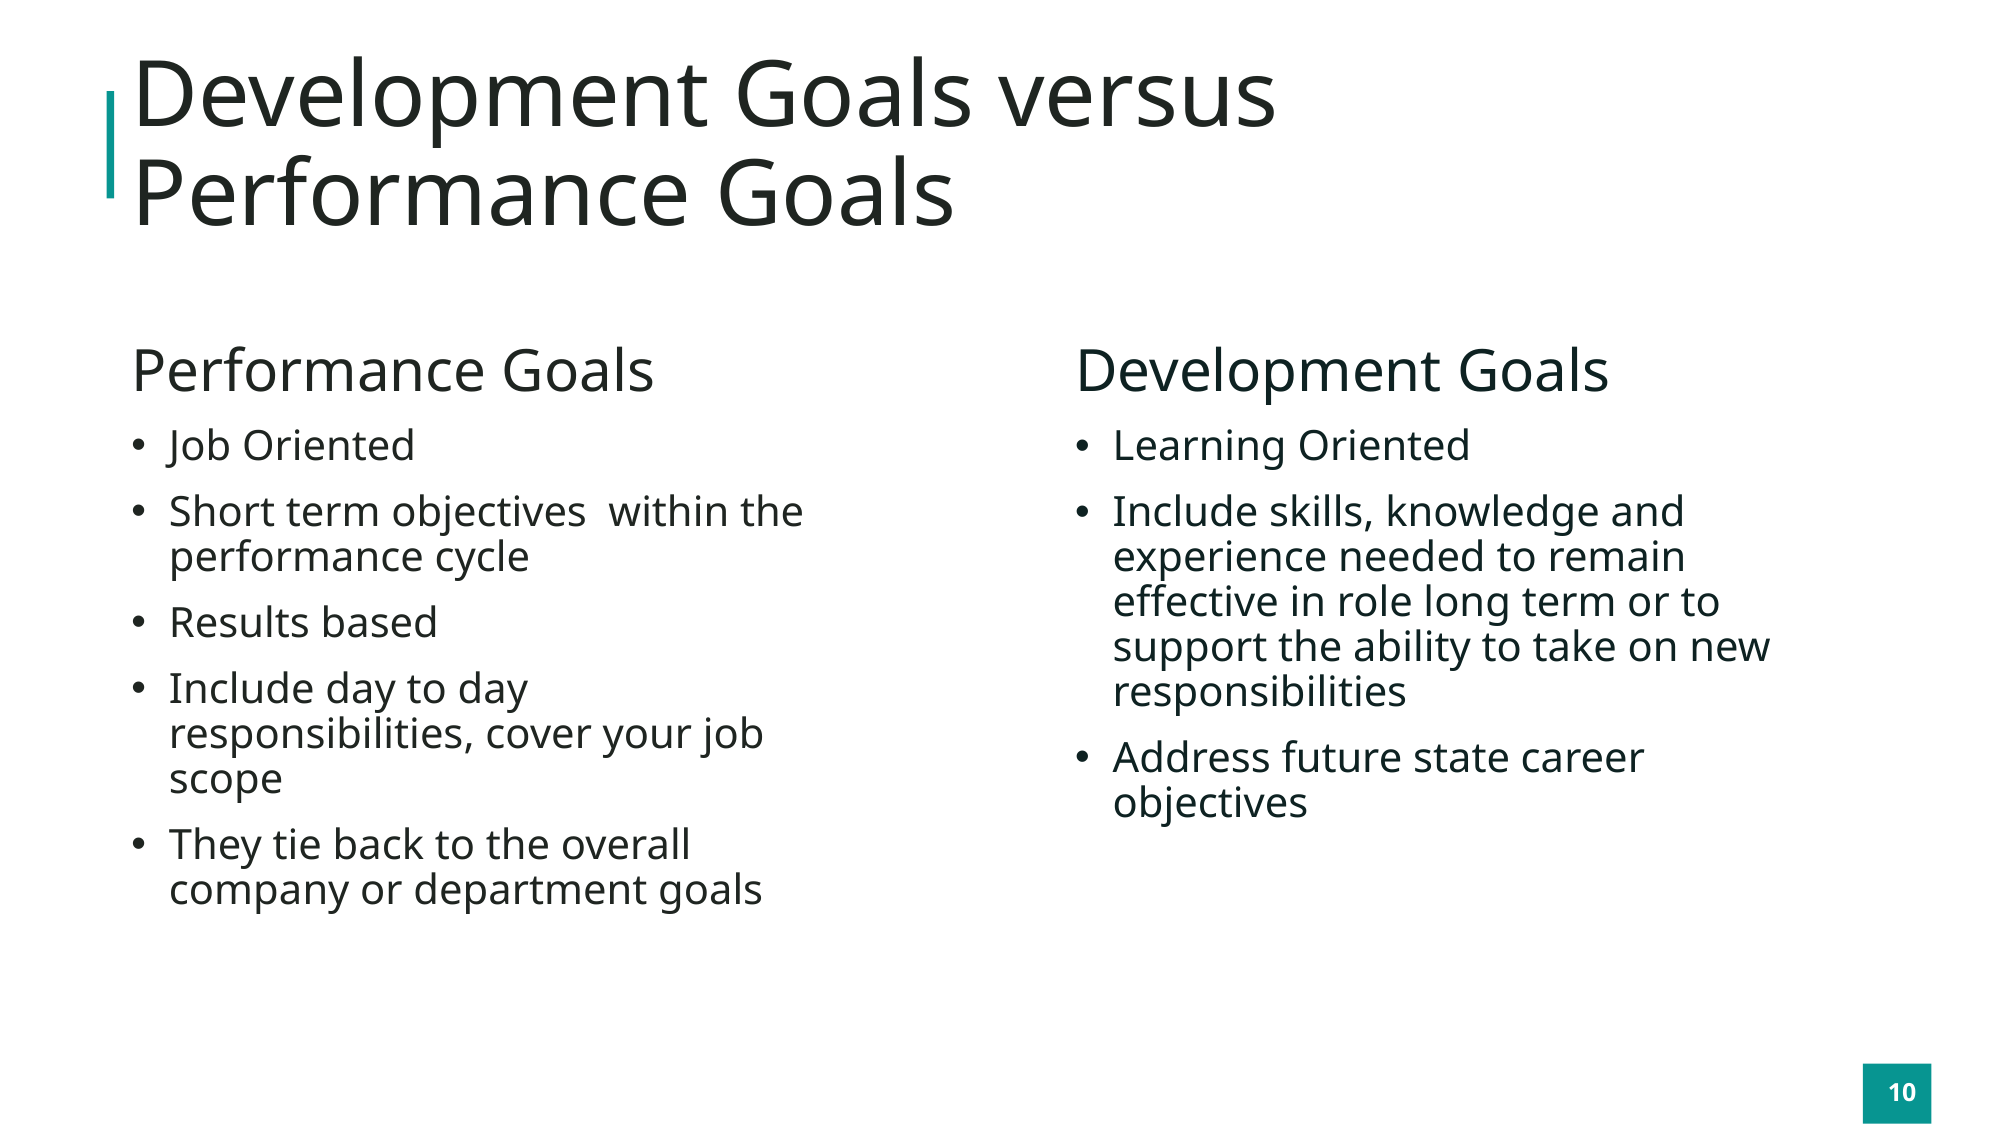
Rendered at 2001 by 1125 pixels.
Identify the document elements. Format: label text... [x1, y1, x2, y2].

title Development Goals versus Performance Goals [116, 46, 1842, 246]
slide_number 10 [1862, 1063, 1932, 1124]
text_box Performance Goals Job Oriented Short term objectives within the performance cycle Results based Include day to day responsibilities, cover your job scope They tie back to the overall company or department goals [116, 333, 837, 952]
text_box Development Goals Learning Oriented Include skills, knowledge and experience needed to remain effective in role long term or to support the ability to take on new responsibilities Address future state career objectives [1060, 333, 1842, 834]
